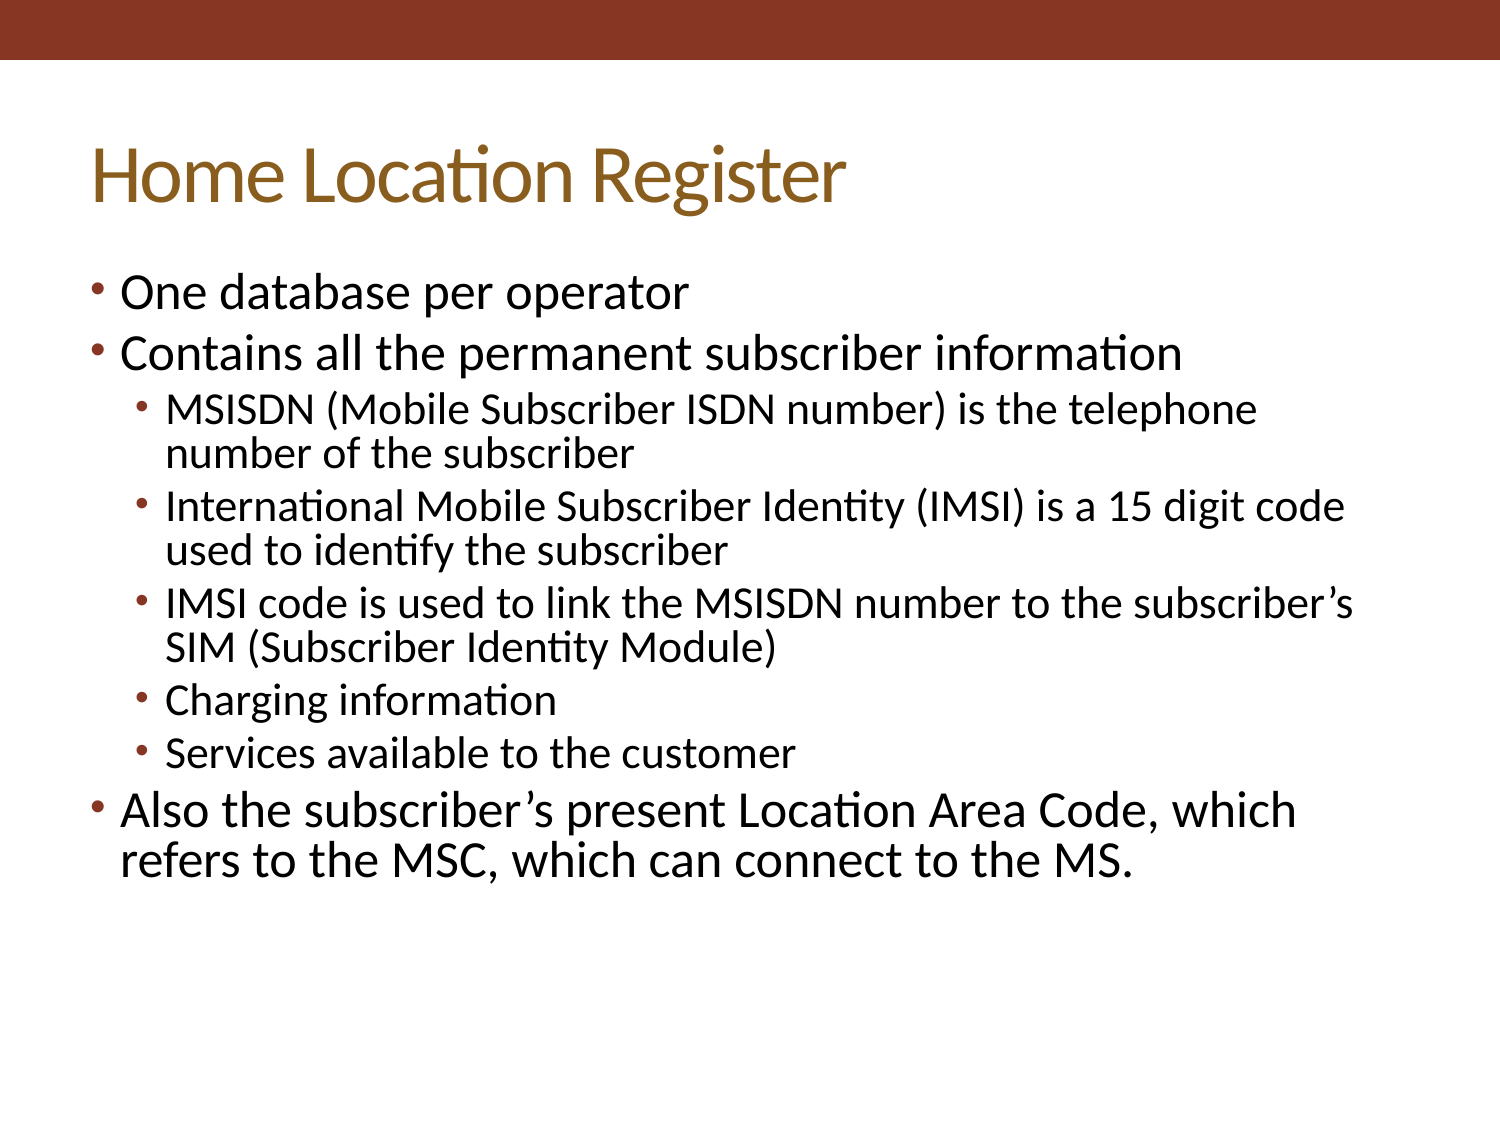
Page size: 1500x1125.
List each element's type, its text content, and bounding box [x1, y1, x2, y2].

title Home Location Register [75, 87, 1425, 250]
list One database per operator Contains all the permanent subscriber information MSISDN (Mobile Subscriber ISDN number) is the telephone number of the subscriber International Mobile Subscriber Identity (IMSI) is a 15 digit code used to identify the subscriber IMSI code is used to link the MSISDN number to the subscriber’s SIM (Subscriber Identity Module) Charging information Services available to the customer Also the subscriber’s present Location Area Code, which refers to the MSC, which can connect to the MS. [75, 262, 1425, 1063]
